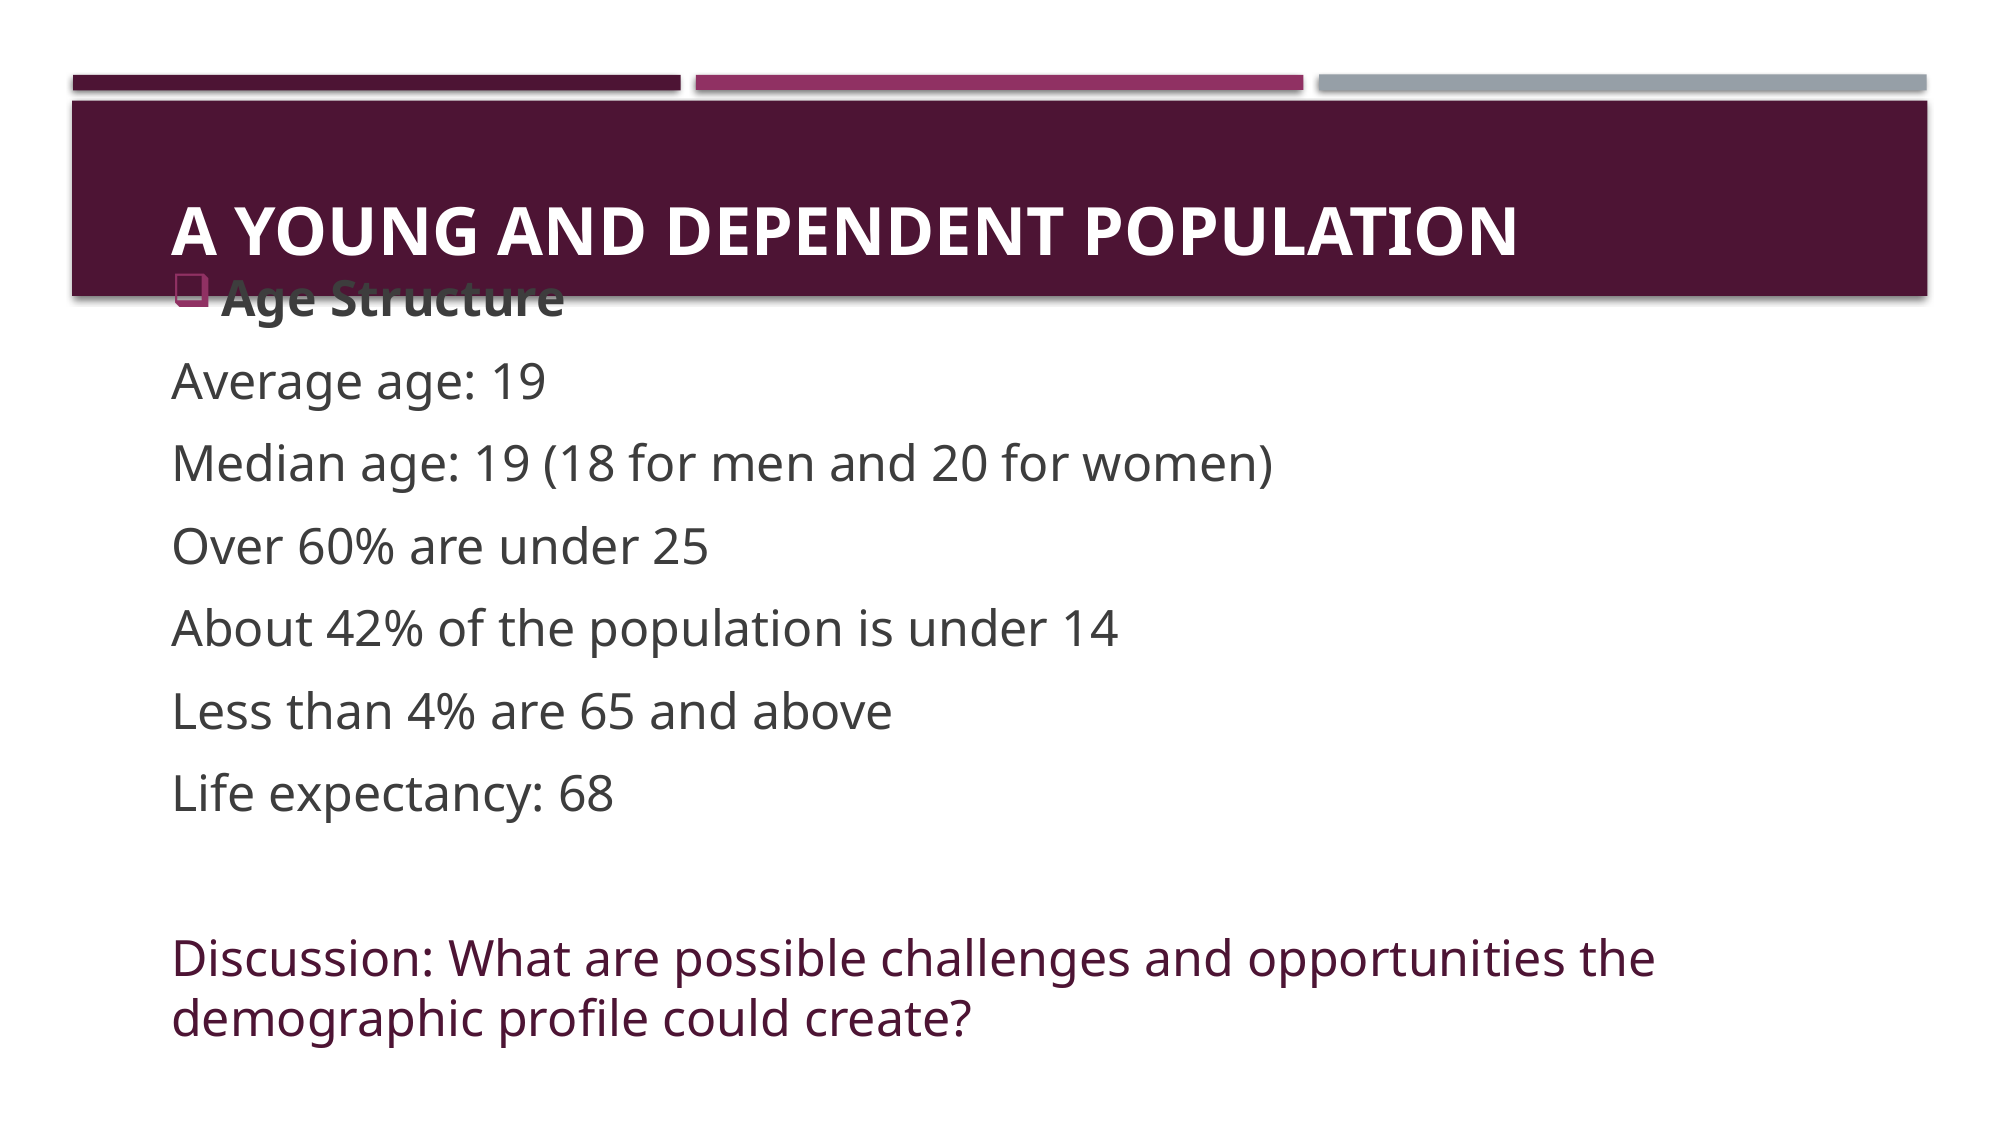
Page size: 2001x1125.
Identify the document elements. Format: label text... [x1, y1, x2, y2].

list Age Structure Average age: 19 Median age: 19 (18 for men and 20 for women) Over 60% are under 25 About 42% of the population is under 14 Less than 4% are 65 and above Life expectancy: 68 Discussion: What are possible challenges and opportunities the demographic profile could create? [156, 303, 1845, 1092]
title A young and dependent population [156, 104, 1644, 277]
